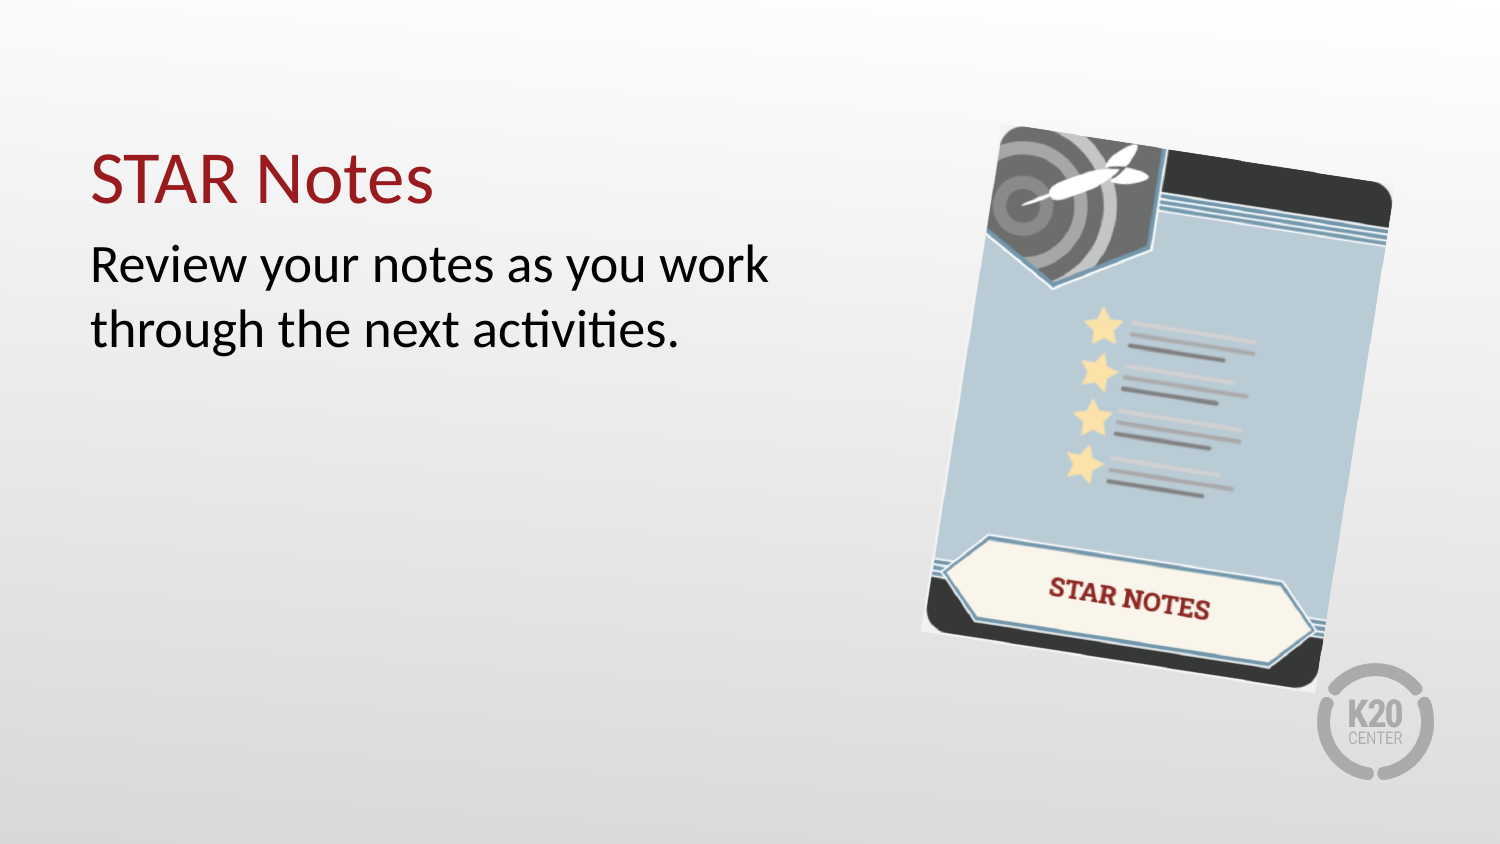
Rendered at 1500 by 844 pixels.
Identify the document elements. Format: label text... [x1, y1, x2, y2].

picture [922, 124, 1451, 797]
title STAR Notes [75, 103, 1425, 245]
list Review your notes as you work through the next activities. [75, 196, 805, 390]
